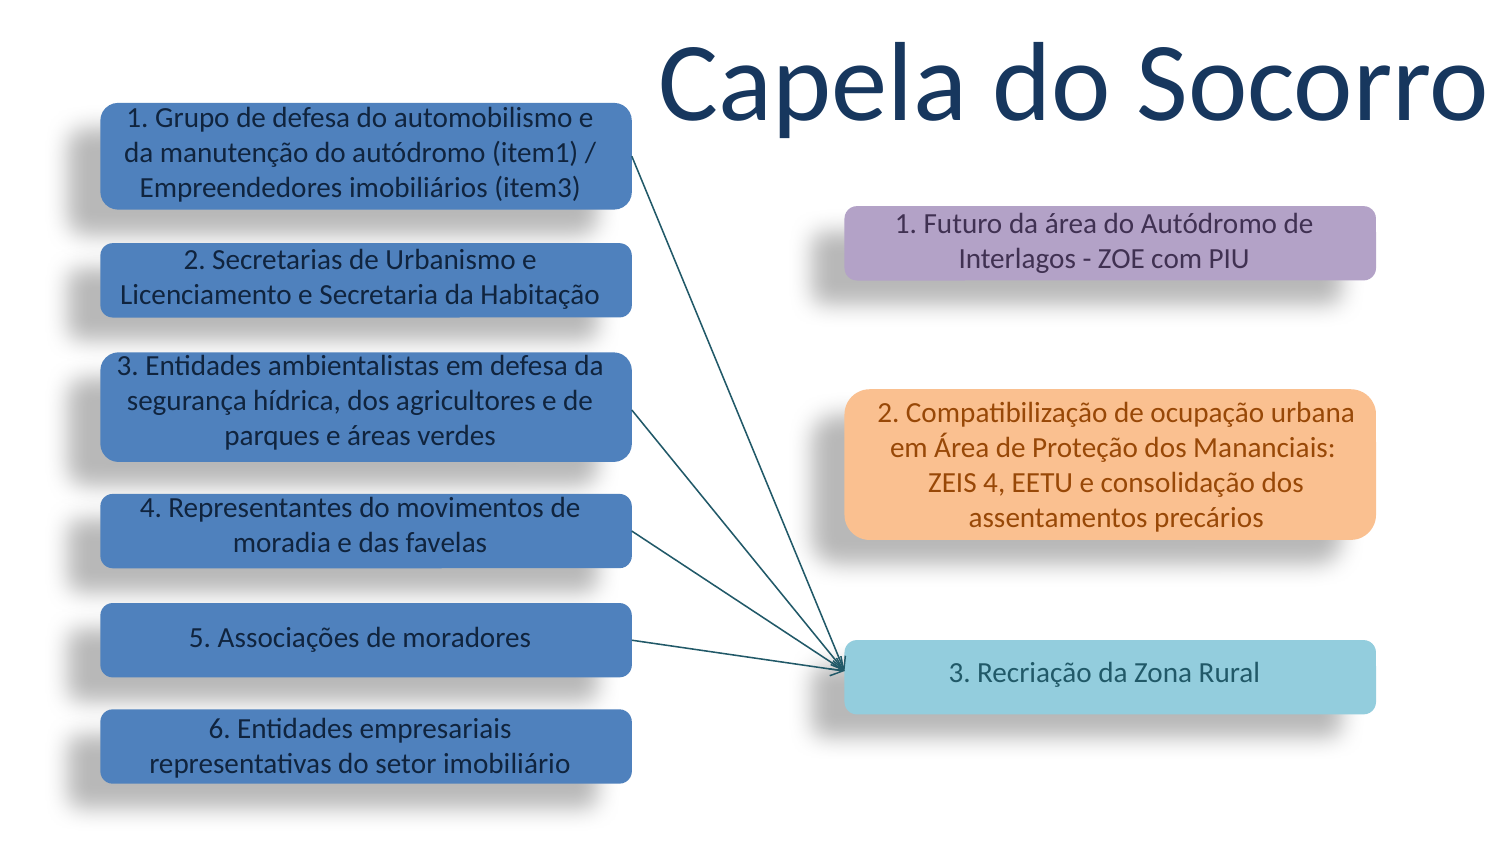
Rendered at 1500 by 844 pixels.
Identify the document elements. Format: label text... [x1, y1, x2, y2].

text_box [842, 637, 1379, 717]
text_box 3. Entidades ambientalistas em defesa da segurança hídrica, dos agricultores e de parques e áreas verdes [100, 339, 621, 459]
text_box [631, 155, 845, 672]
text_box 4. Representantes do movimentos de moradia e das favelas [100, 480, 621, 566]
text_box [621, 102, 634, 211]
text_box [621, 707, 634, 786]
text_box [106, 241, 626, 320]
text_box 6. Entidades empresariais representativas do setor imobiliário [100, 702, 621, 787]
text_box [98, 600, 626, 680]
text_box 1. Grupo de defesa do automobilismo e da manutenção do autódromo (item1) / Empreendedores imobiliários (item3) [100, 91, 621, 211]
text_box 3. Recriação da Zona Rural [844, 646, 1365, 696]
text_box Capela do Socorro [643, 0, 1500, 150]
text_box [852, 204, 1379, 283]
text_box [102, 491, 625, 571]
text_box 2. Secretarias de Urbanismo e Licenciamento e Secretaria da Habitação [100, 232, 621, 318]
text_box 2. Compatibilização de ocupação urbana em Área de Proteção dos Mananciais: ZEIS 4, EETU e consolidação dos assentamentos precários [850, 386, 1388, 541]
text_box 5. Associações de moradores [100, 610, 621, 661]
text_box 1. Futuro da área do Autódromo de Interlagos - ZOE com PIU [850, 197, 1365, 282]
text_box [105, 351, 626, 465]
